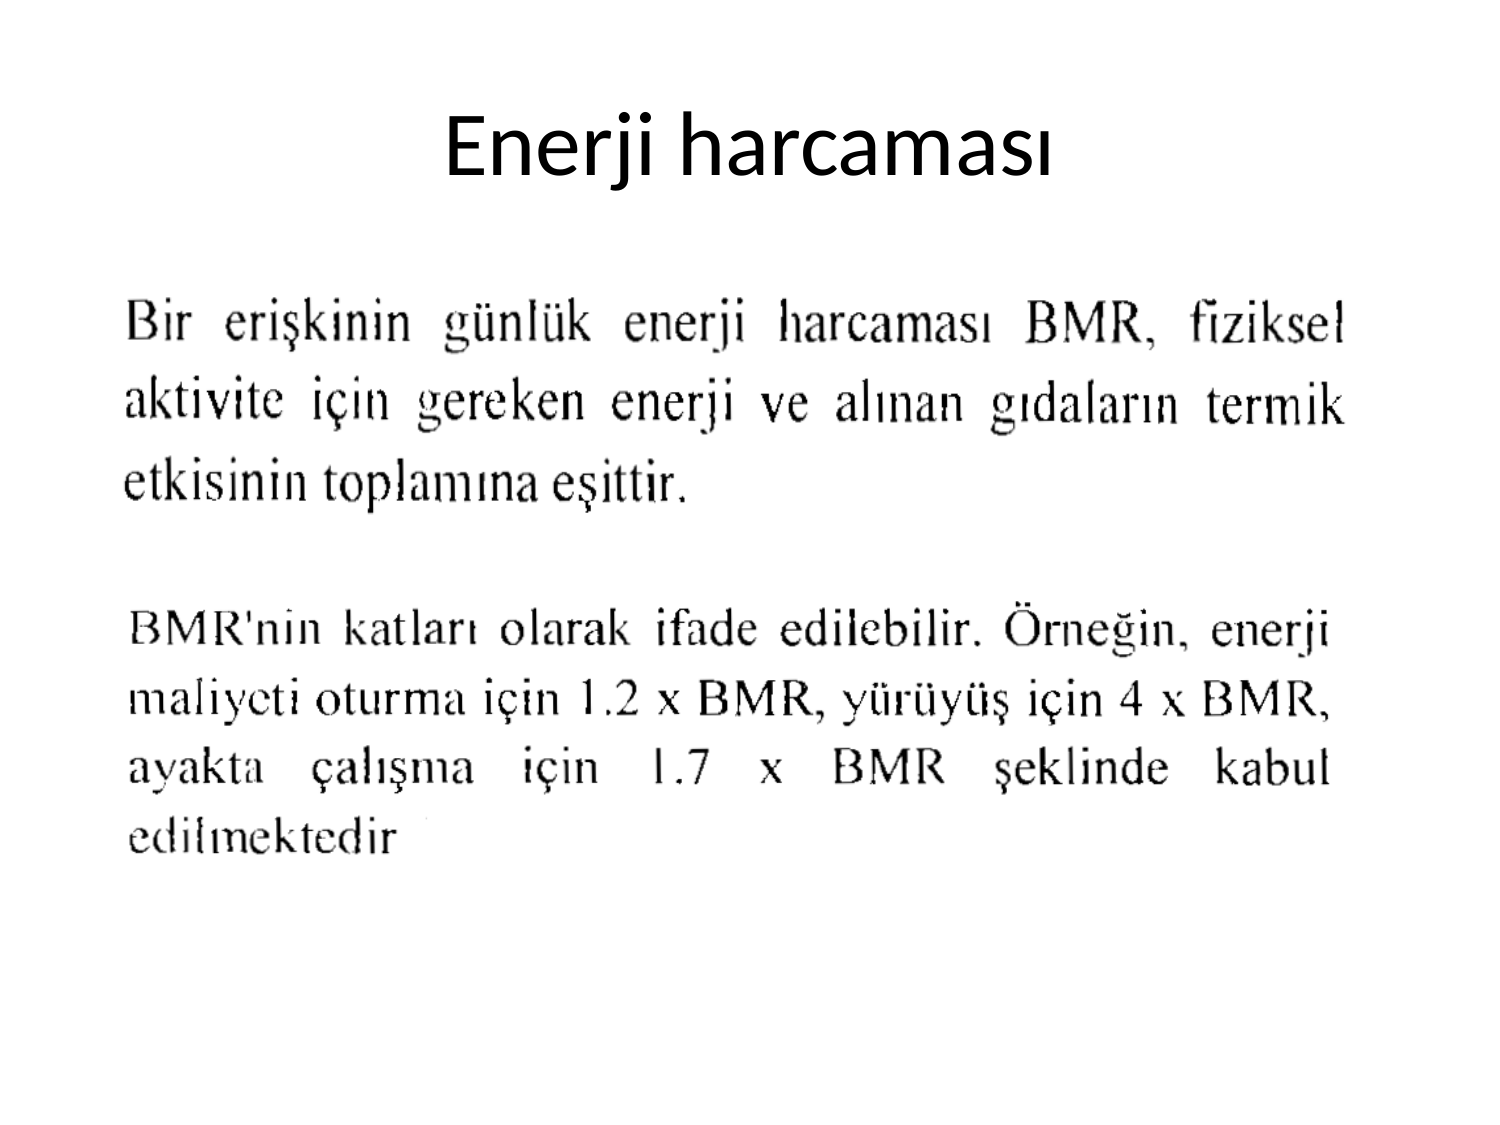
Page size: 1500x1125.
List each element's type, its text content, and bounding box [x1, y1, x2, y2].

title Enerji harcaması [75, 45, 1425, 233]
picture [123, 600, 1341, 866]
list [111, 278, 1355, 516]
